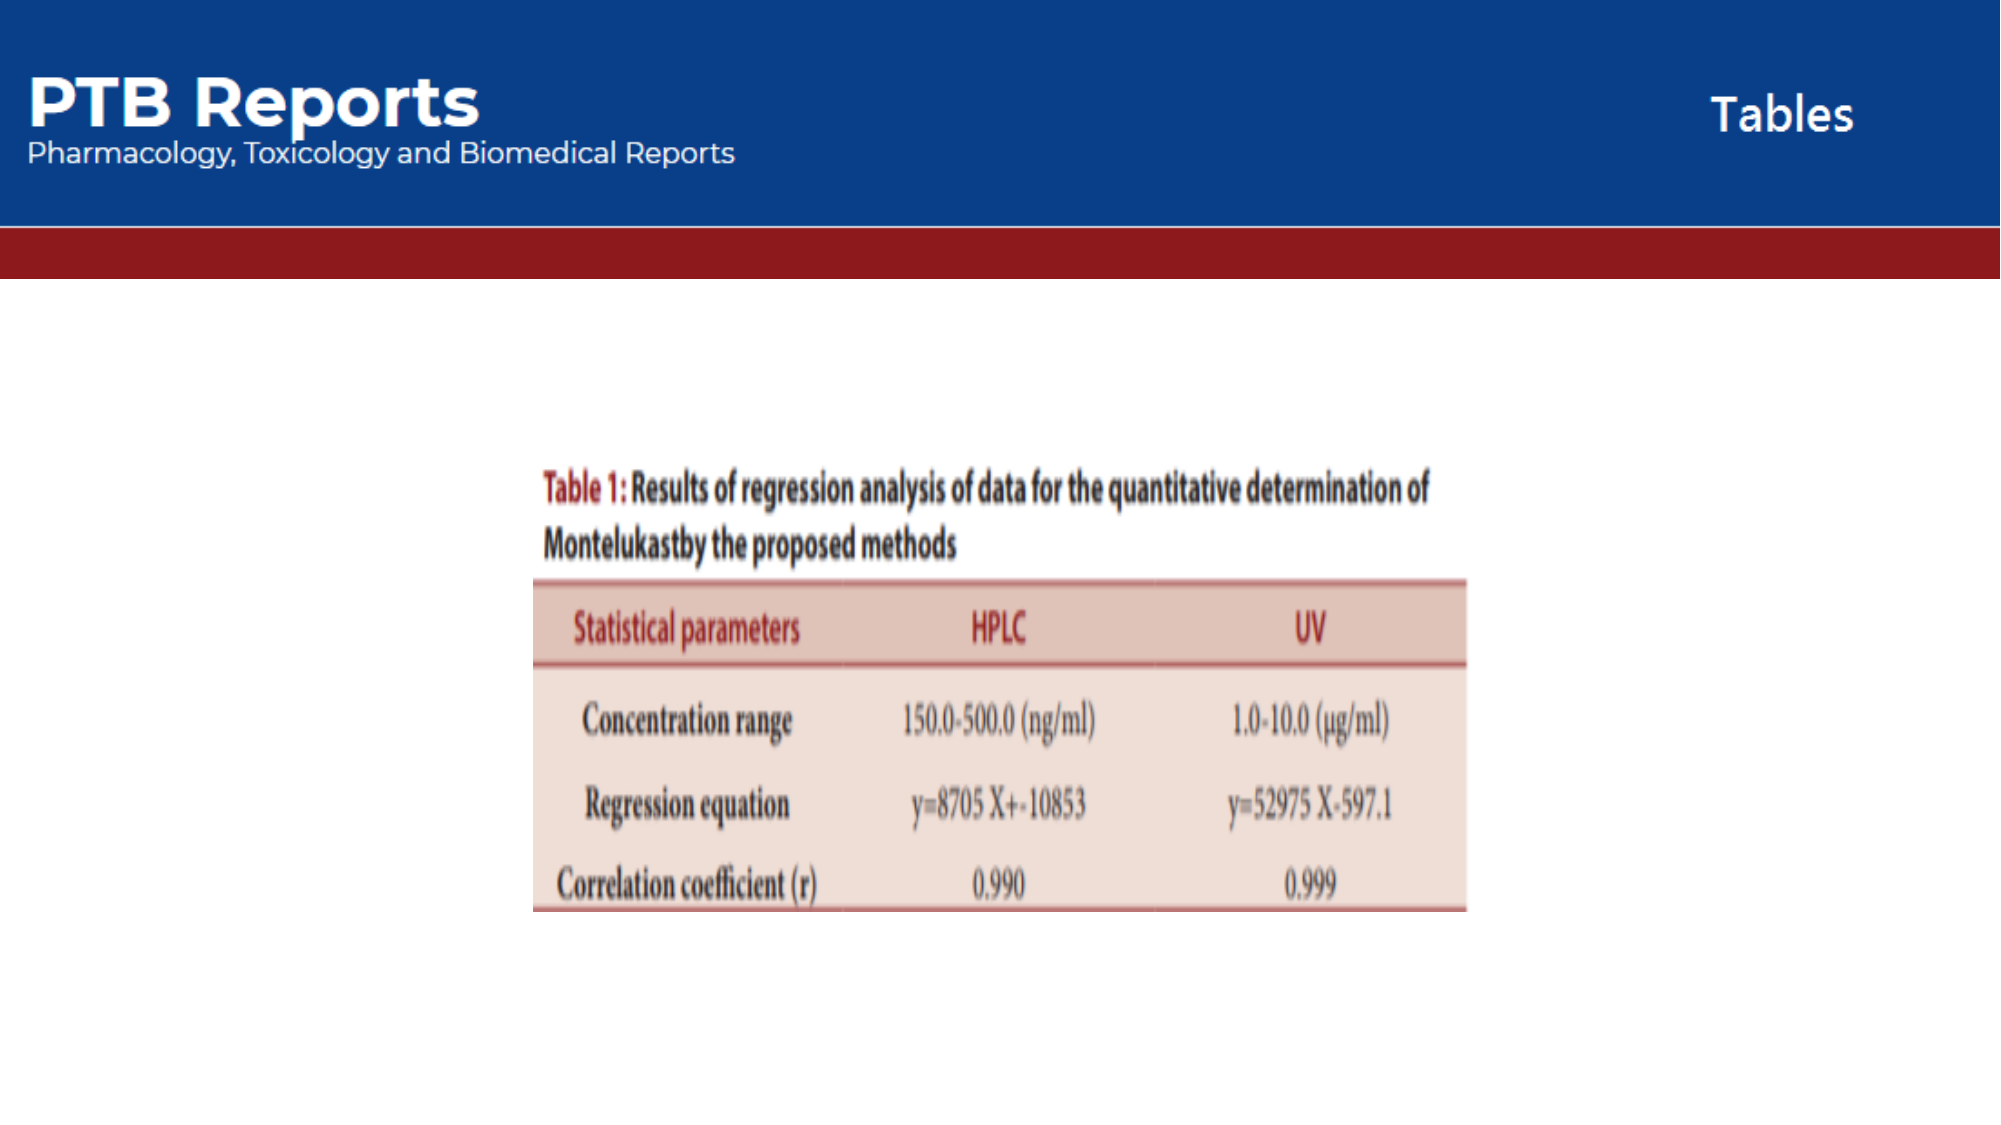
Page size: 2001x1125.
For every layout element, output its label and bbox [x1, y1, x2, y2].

picture [0, 0, 2000, 279]
list [533, 461, 1470, 912]
